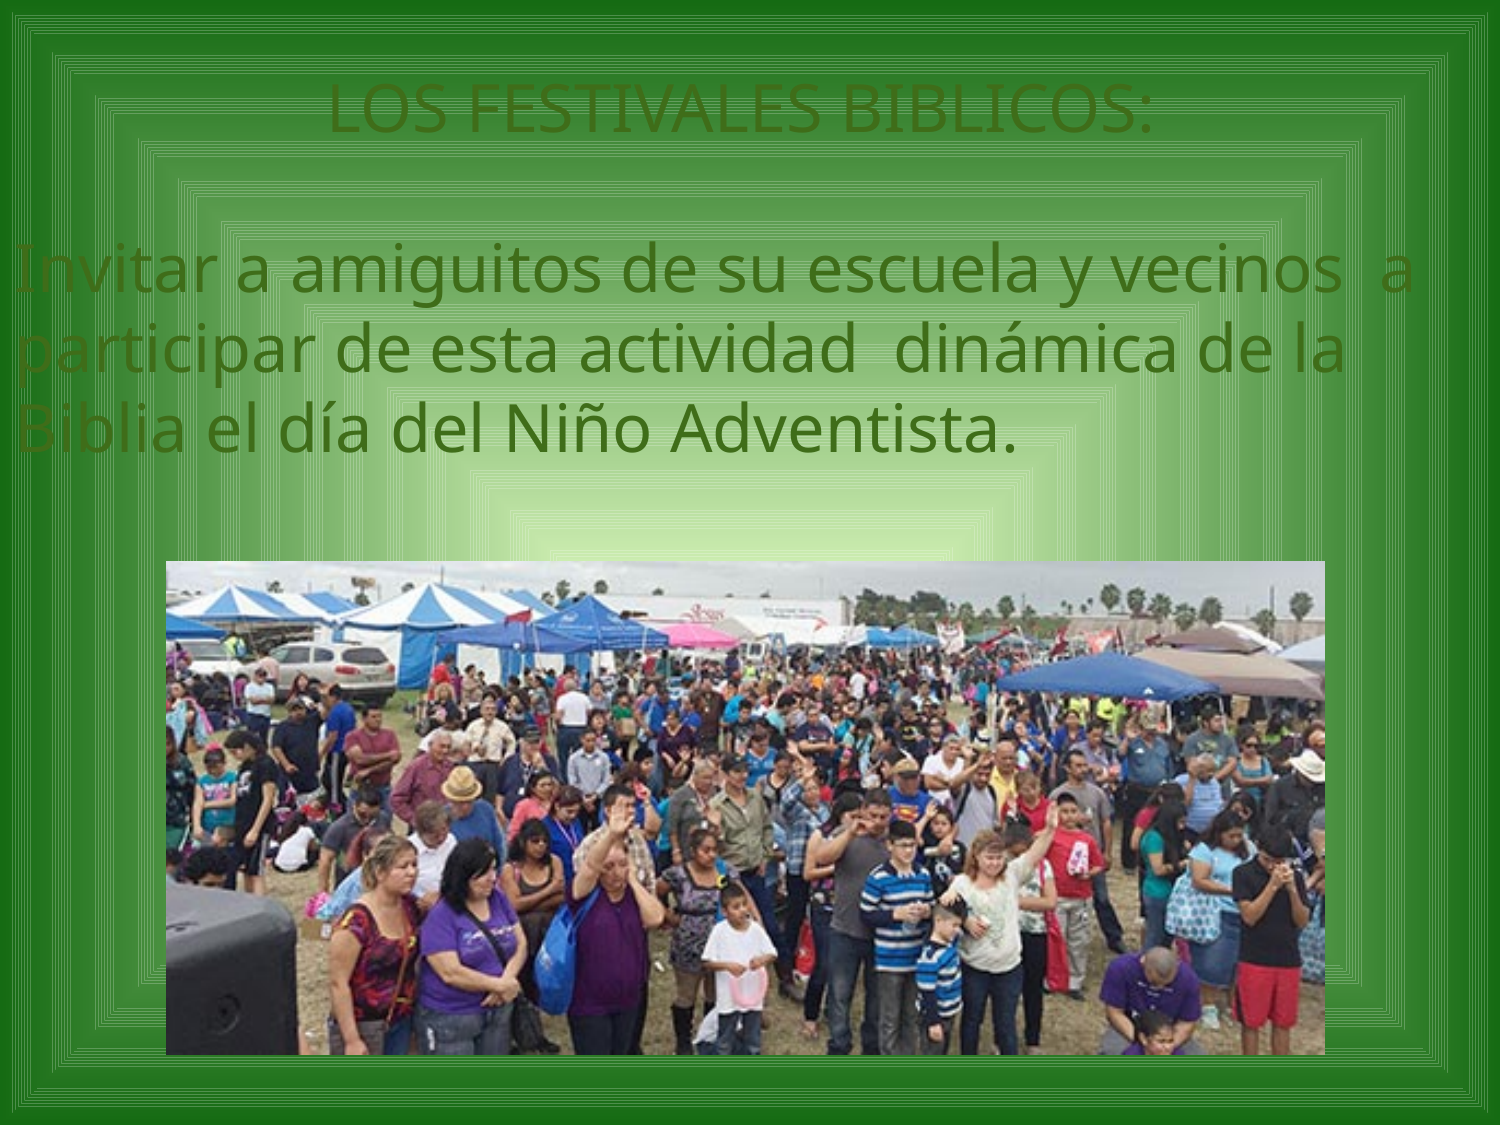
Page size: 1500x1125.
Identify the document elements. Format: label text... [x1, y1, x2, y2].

picture [166, 560, 1325, 1056]
text_box LOS FESTIVALES BIBLICOS: Invitar a amiguitos de su escuela y vecinos a participar de esta actividad dinámica de la Biblia el día del Niño Adventista. [0, 58, 1500, 519]
